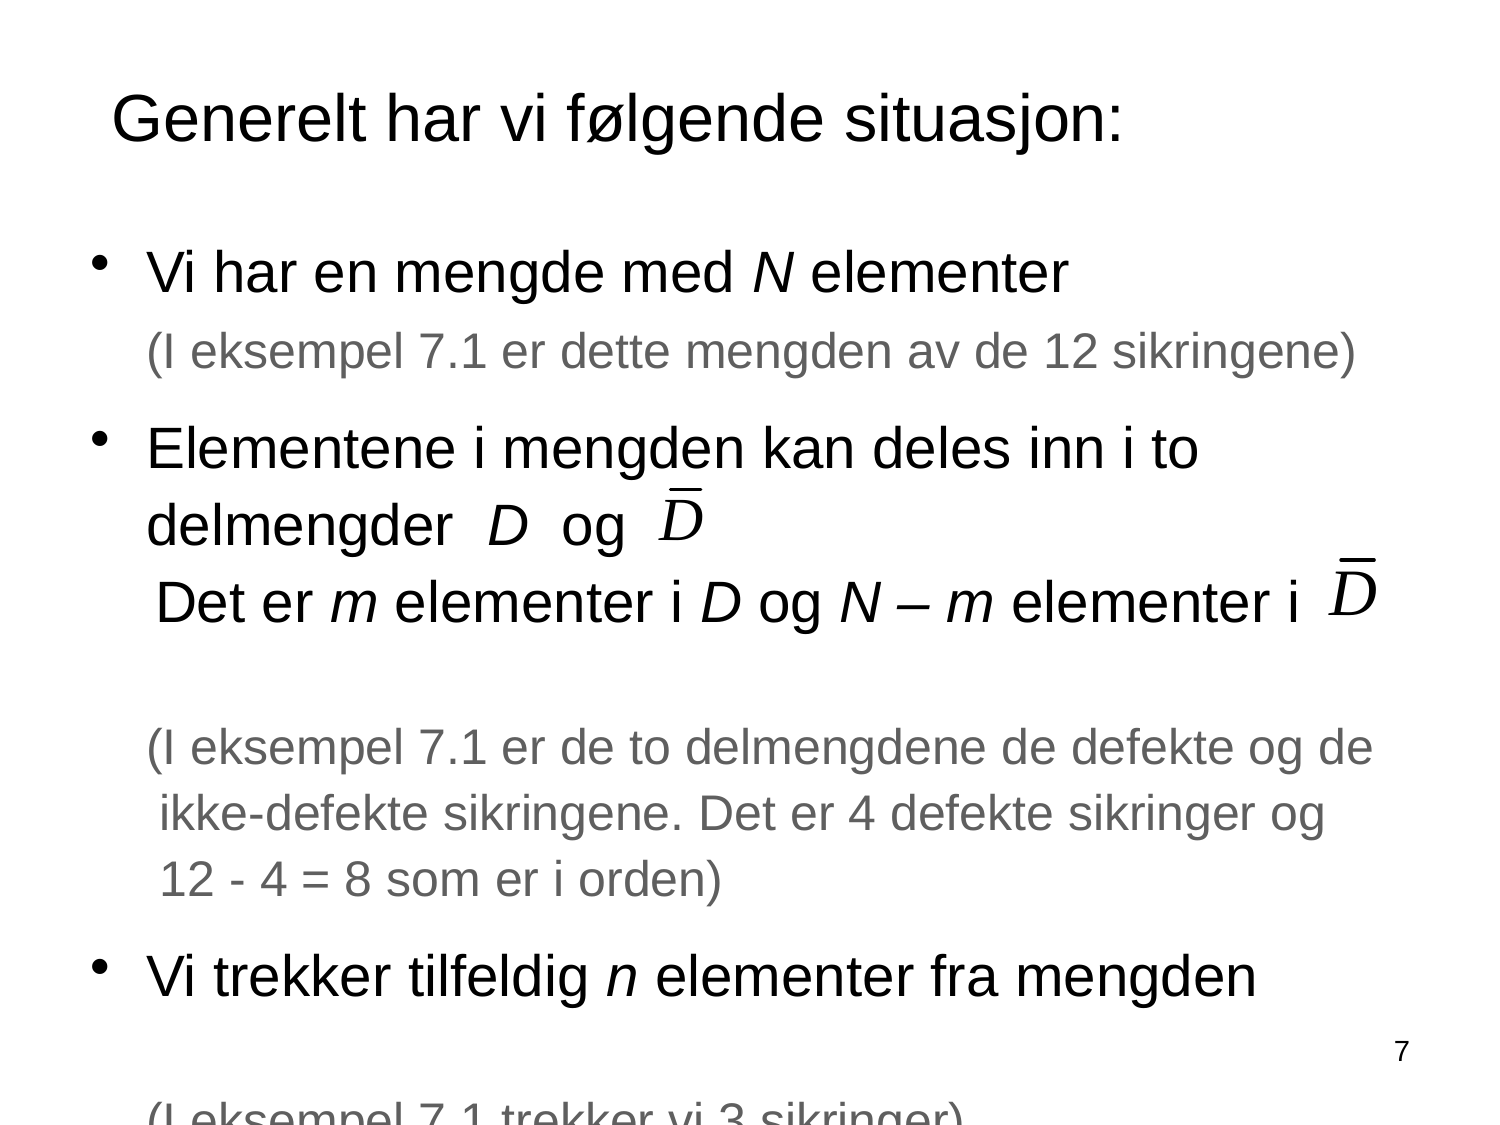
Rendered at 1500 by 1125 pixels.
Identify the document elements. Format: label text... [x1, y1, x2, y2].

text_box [1316, 543, 1390, 627]
title Generelt har vi følgende situasjon: [96, 20, 1447, 209]
slide_number 7 [1074, 1024, 1426, 1103]
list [647, 473, 715, 551]
list Vi har en mengde med N elementer (I eksempel 7.1 er dette mengden av de 12 sikringene) Elementene i mengden kan deles inn i to delmengder D og Det er m elementer i D og N – m elementer i (I eksempel 7.1 er de to delmengdene de defekte og de ikke-defekte sikringene. Det er 4 defekte sikringer og 12 - 4 = 8 som er i orden) Vi trekker tilfeldig n elementer fra mengden (I eksempel 7.1 trekker vi 3 sikringer) [75, 219, 1412, 963]
